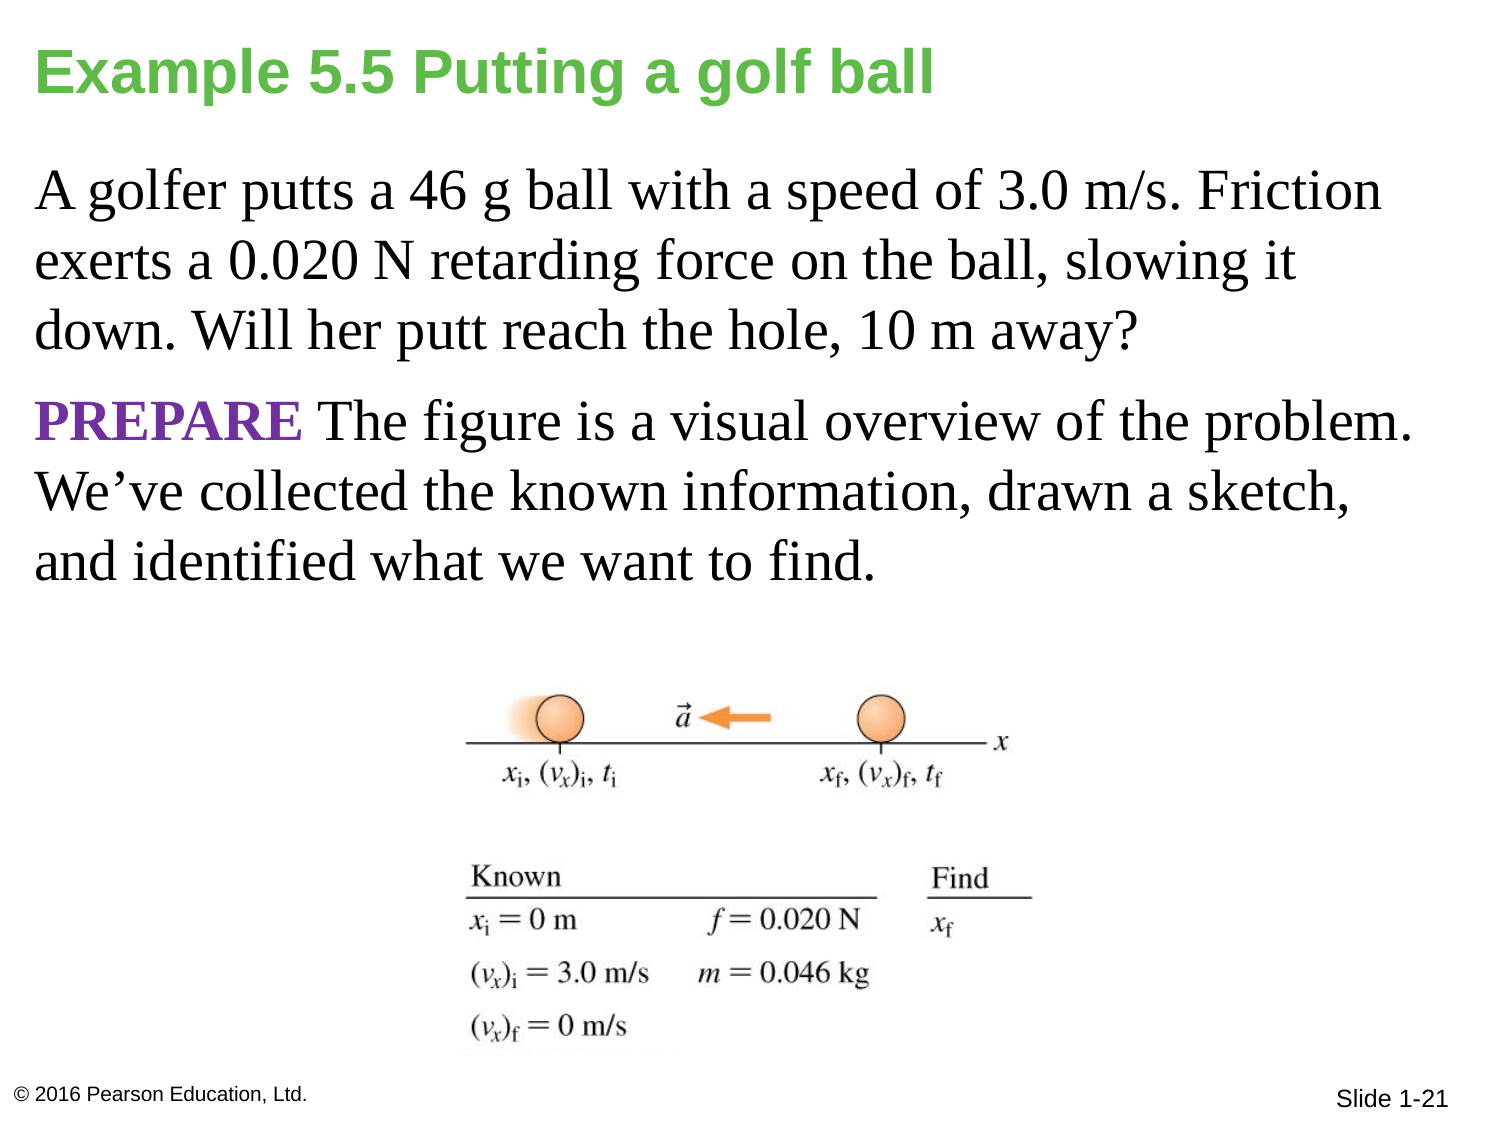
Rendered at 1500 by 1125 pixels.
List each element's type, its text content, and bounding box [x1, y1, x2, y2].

list A golfer putts a 46 g ball with a speed of 3.0 m/s. Friction exerts a 0.020 N retarding force on the ball, slowing it down. Will her putt reach the hole, 10 m away? prepare The figure is a visual overview of the problem. We’ve collected the known information, drawn a sketch, and identified what we want to find. [19, 143, 1464, 1014]
title Example 5.5 Putting a golf ball [19, 31, 1464, 143]
slide_number © 2016 Pearson Education, Ltd. [0, 1063, 405, 1124]
picture [456, 649, 1044, 1050]
